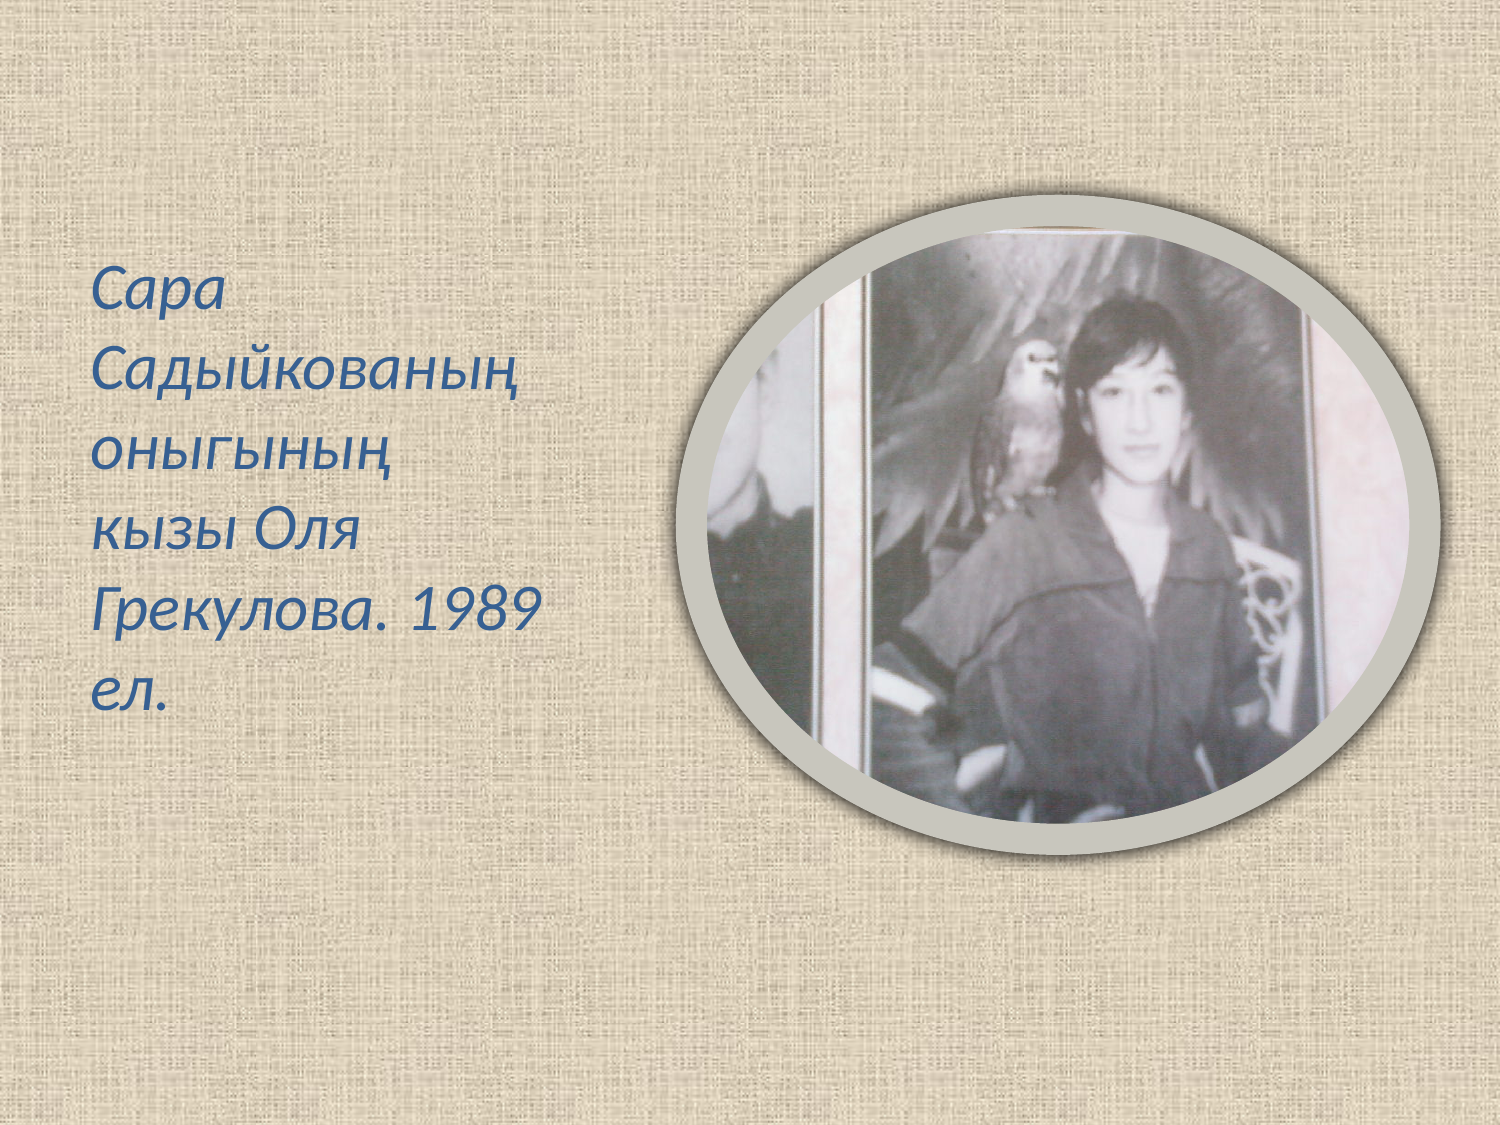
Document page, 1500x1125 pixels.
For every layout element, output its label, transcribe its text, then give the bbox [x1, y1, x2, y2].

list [691, 210, 1426, 840]
list Сара Садыйкованың оныгының кызы Оля Грекулова. 1989 ел. [75, 235, 569, 1005]
picture [0, 0, 1500, 1125]
